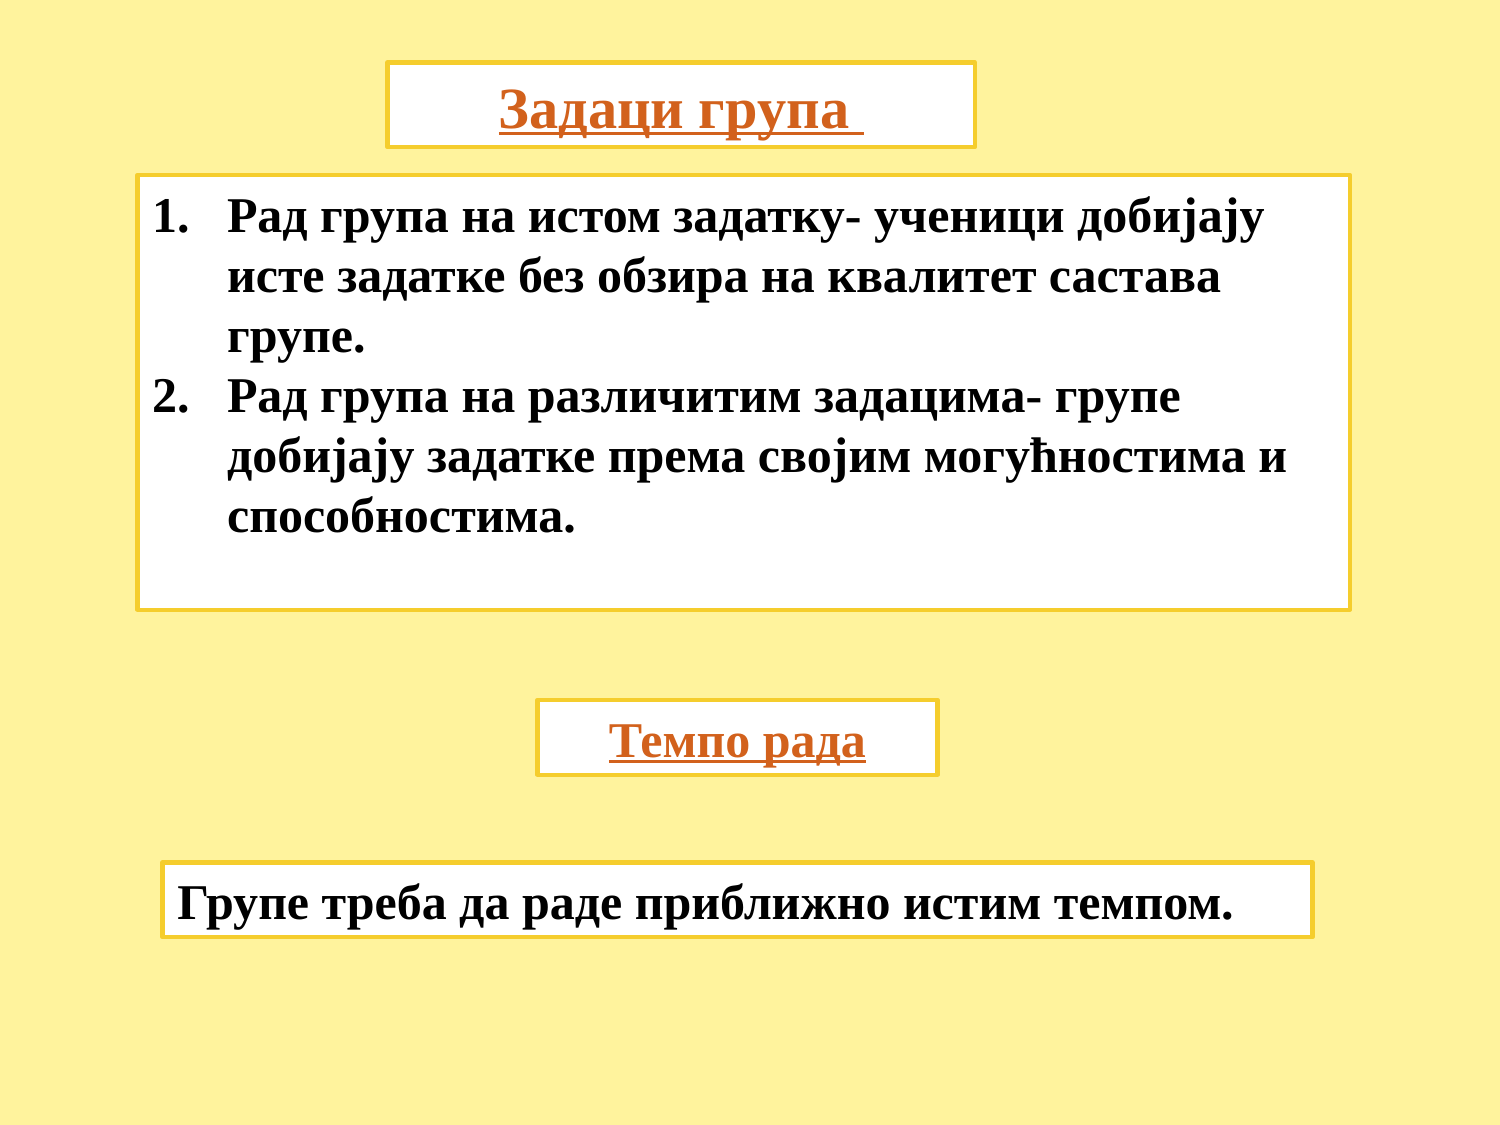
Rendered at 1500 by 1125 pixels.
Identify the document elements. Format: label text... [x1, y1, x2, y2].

text_box Задаци група [385, 60, 977, 149]
text_box Рад група на истом задатку- ученици добијају исте задатке без обзира на квалитет састава групе. Рад група на различитим задацима- групе добијају задатке према својим могућностима и способностима. [135, 173, 1352, 612]
text_box Темпо рада [535, 698, 940, 777]
text_box Групе треба да раде приближно истим темпом. [160, 860, 1315, 939]
